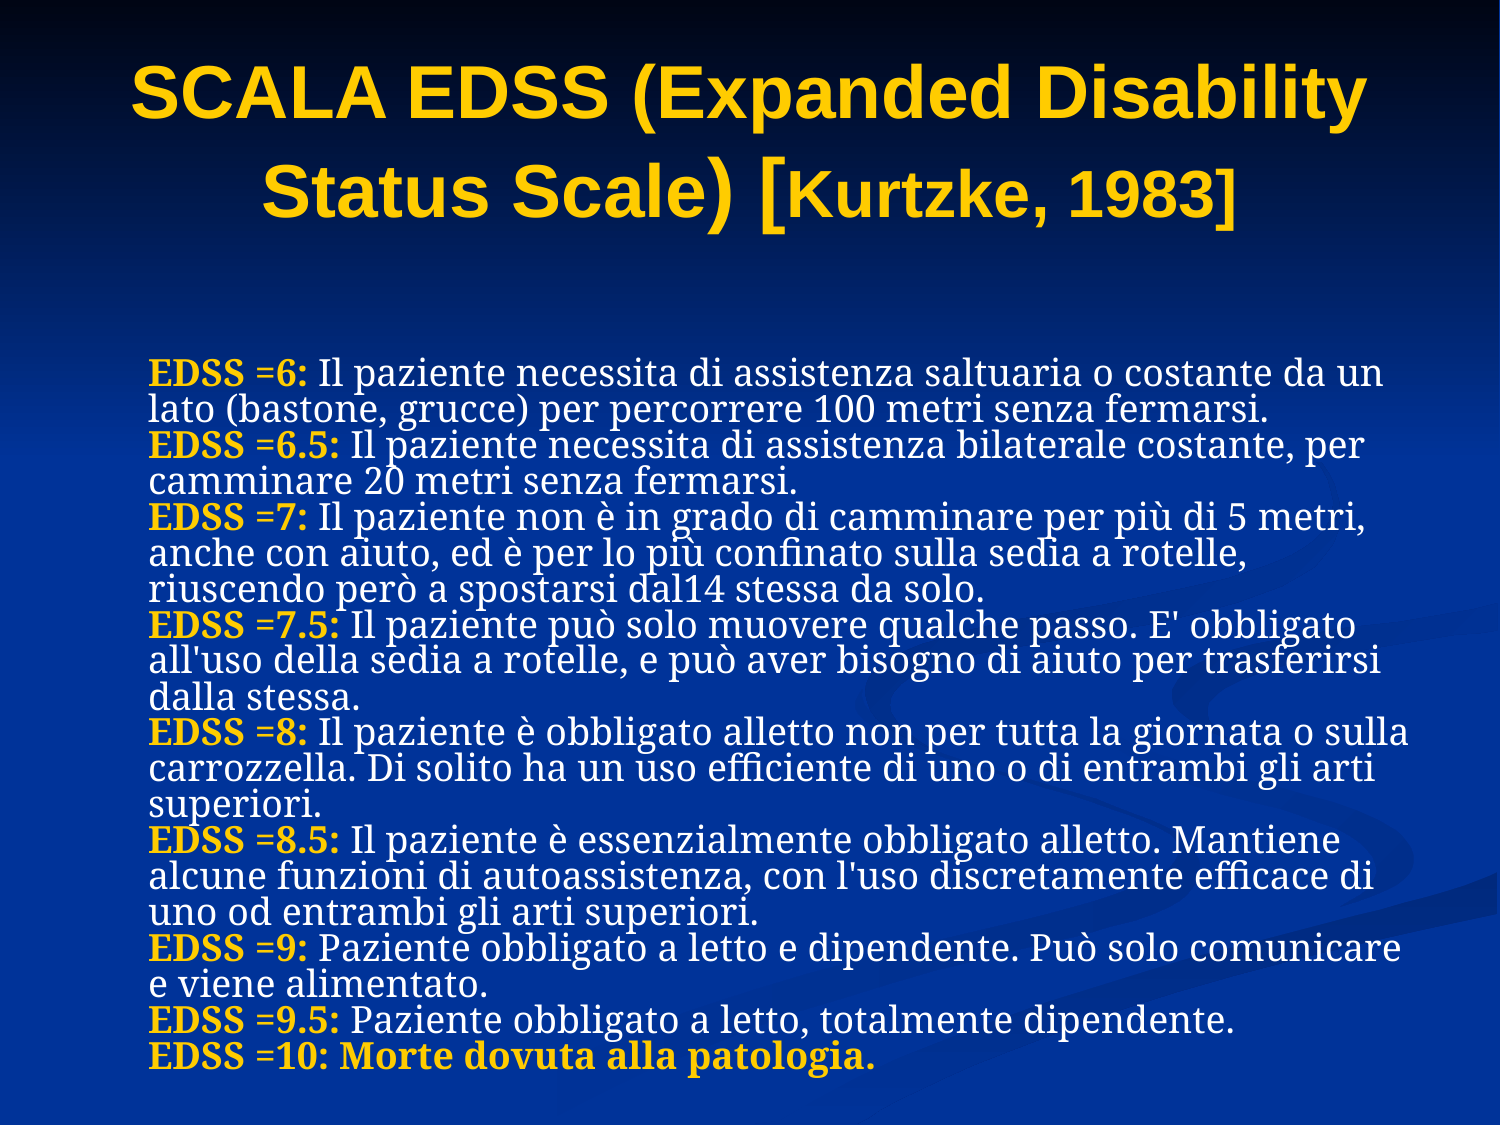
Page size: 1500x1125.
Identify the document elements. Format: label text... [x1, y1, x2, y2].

title SCALA EDSS (Expanded Disability Status Scale) [Kurtzke, 1983] [74, 44, 1426, 233]
list EDSS =6: Il paziente necessita di assistenza saltuaria o costante da un lato (bastone, grucce) per percorrere 100 metri senza fermarsi. EDSS =6.5: Il paziente necessita di assistenza bilaterale costante, per camminare 20 metri senza fermarsi. EDSS =7: Il paziente non è in grado di camminare per più di 5 metri, anche con aiuto, ed è per lo più confinato sulla sedia a rotelle, riuscendo però a spostarsi dal14 stessa da solo. EDSS =7.5: Il paziente può solo muovere qualche passo. E' obbligato all'uso della sedia a rotelle, e può aver bisogno di aiuto per trasferirsi dalla stessa. EDSS =8: Il paziente è obbligato alletto non per tutta la giornata o sulla carrozzella. Di solito ha un uso efficiente di uno o di entrambi gli arti superiori. EDSS =8.5: Il paziente è essenzialmente obbligato alletto. Mantiene alcune funzioni di autoassistenza, con l'uso discretamente efficace di uno od entrambi gli arti superiori. EDSS =9: Paziente obbligato a letto e dipendente. Può solo comunicare e viene alimentato. EDSS =9.5: Paziente obbligato a letto, totalmente dipendente. EDSS =10: Morte dovuta alla patologia. [76, 349, 1428, 1093]
